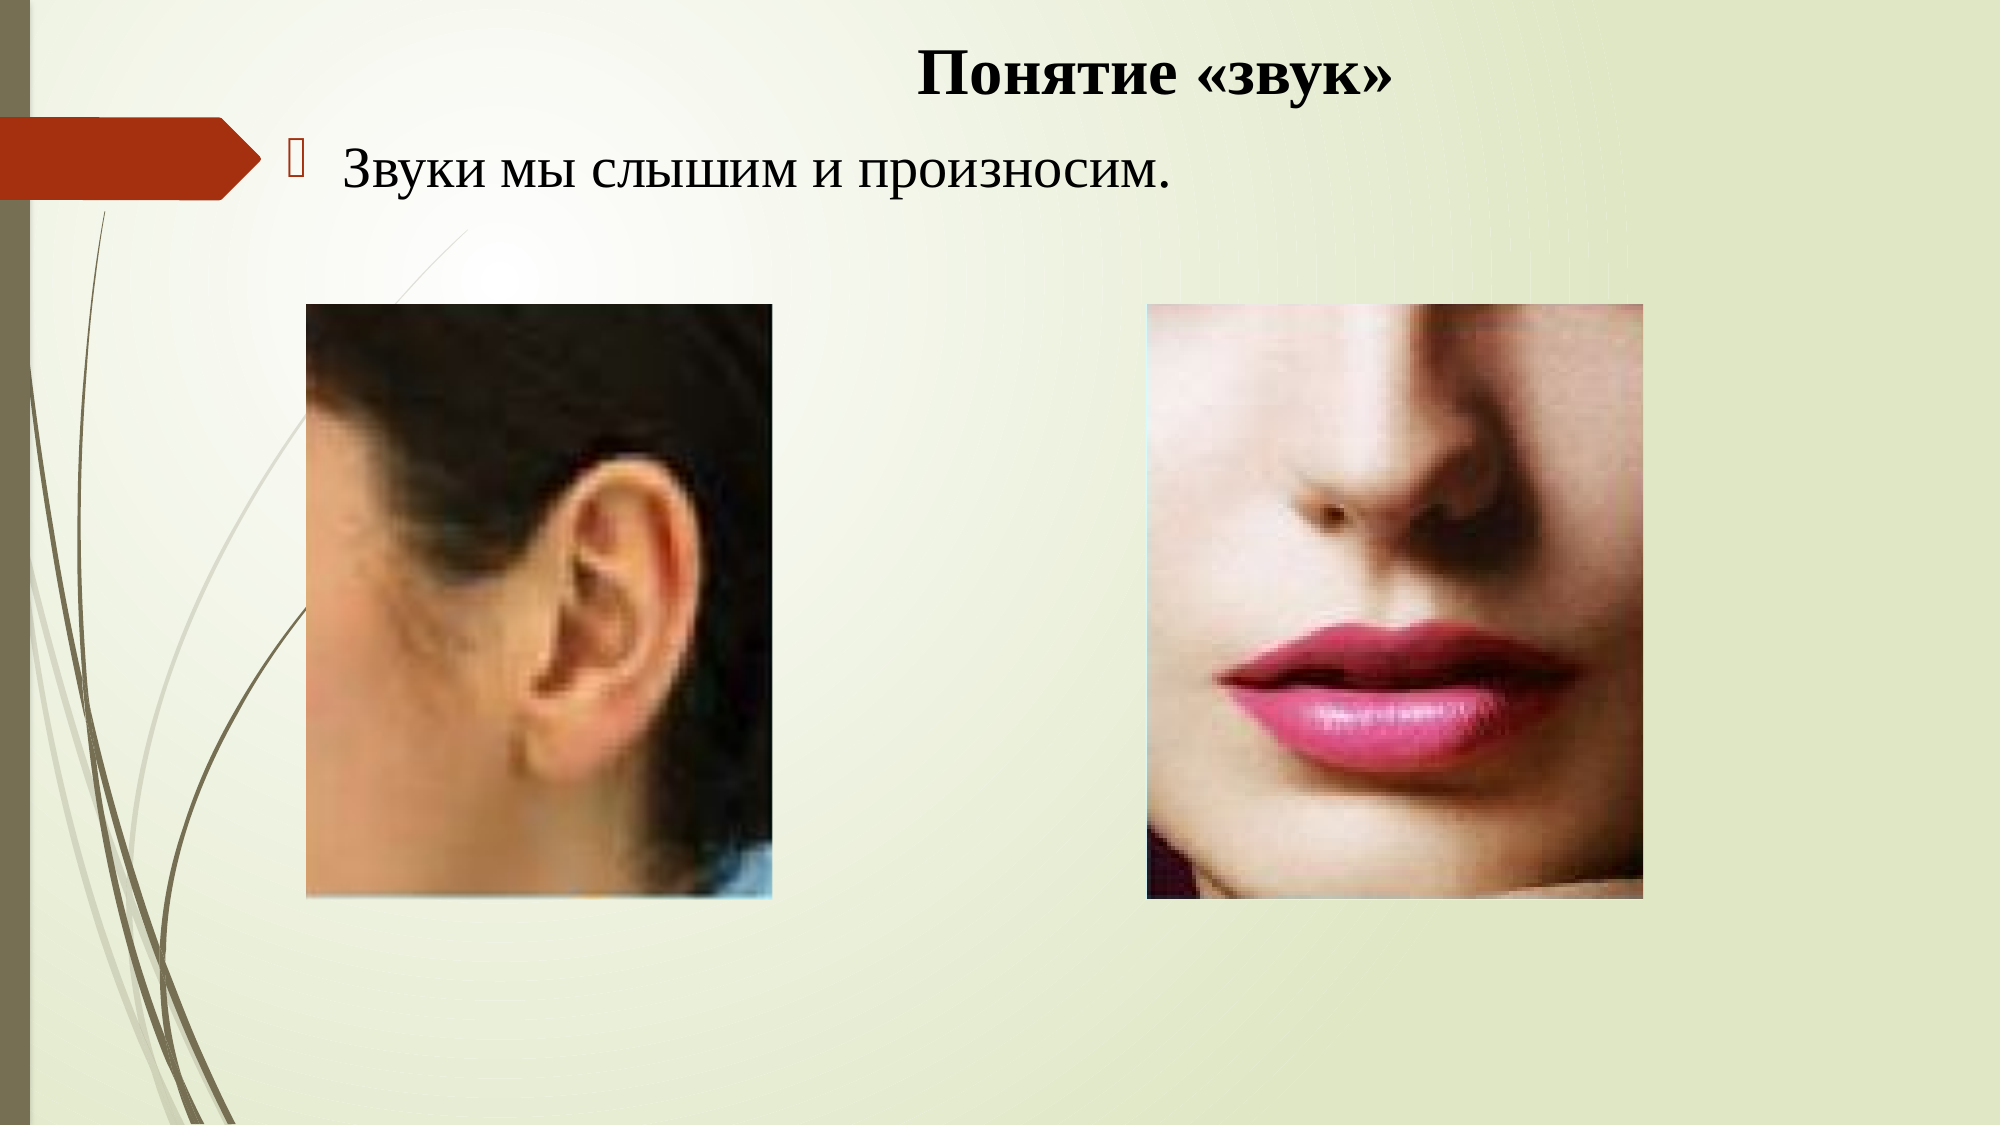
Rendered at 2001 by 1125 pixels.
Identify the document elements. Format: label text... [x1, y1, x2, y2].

picture [1144, 304, 1644, 900]
title Понятие «звук» [425, 20, 1888, 121]
list Звуки мы слышим и произносим. [271, 121, 1944, 1083]
picture [305, 304, 773, 900]
